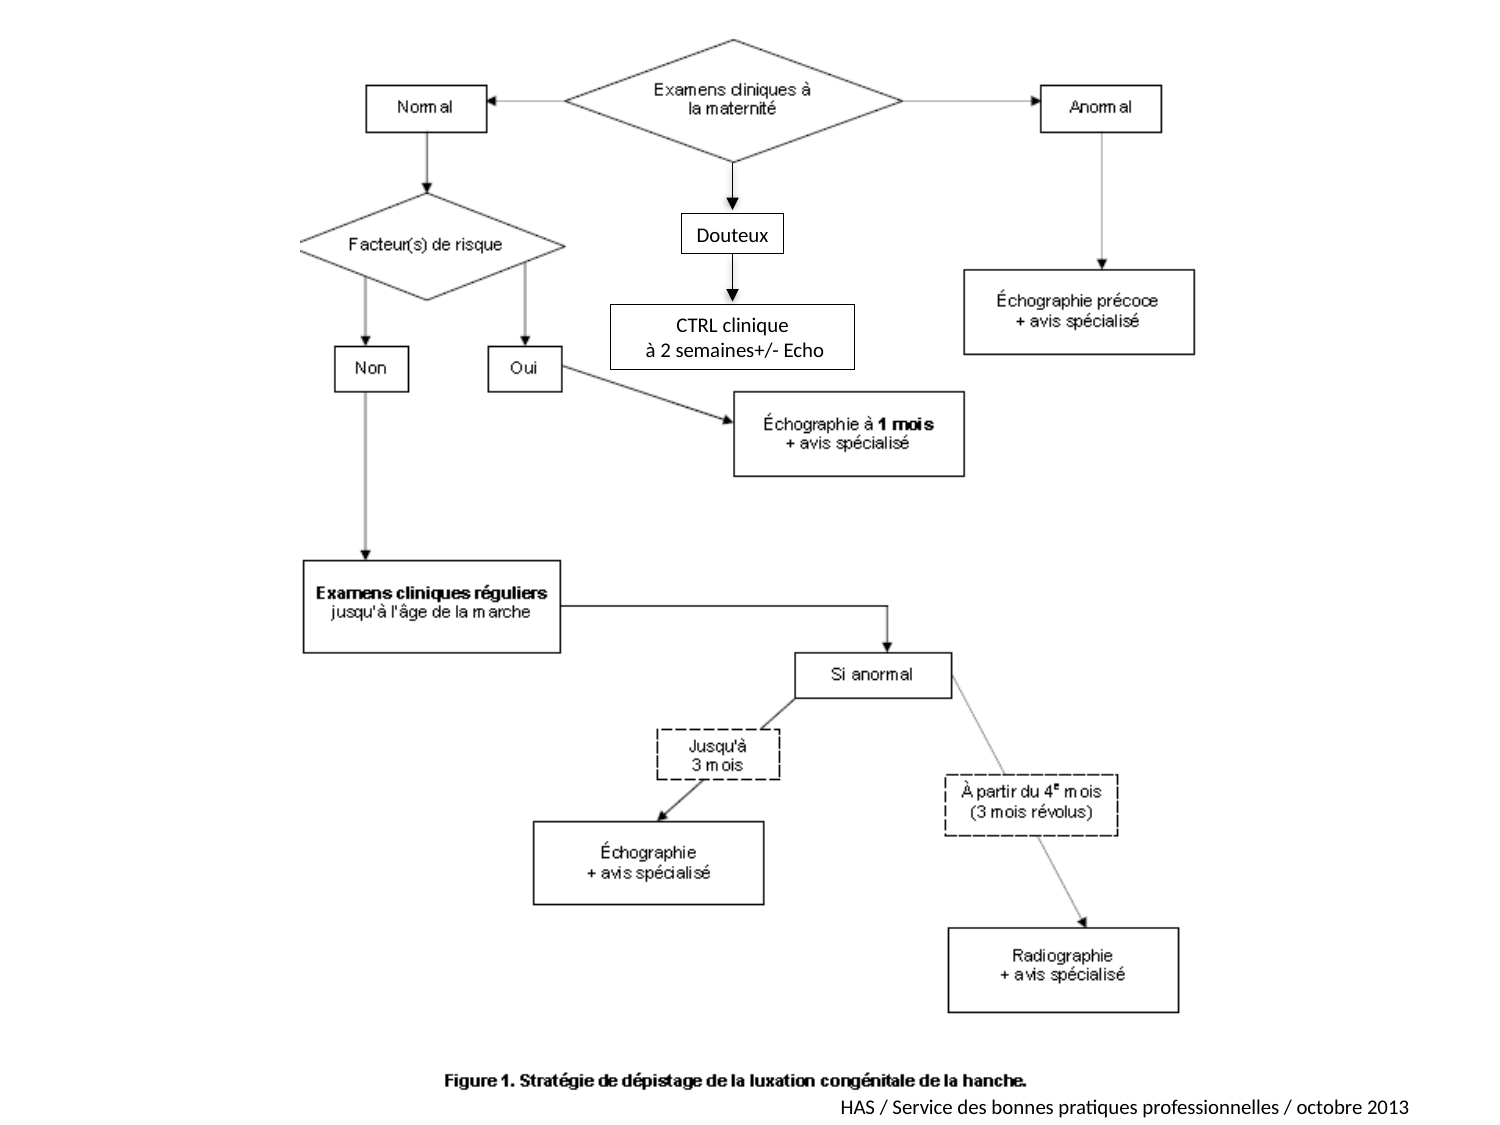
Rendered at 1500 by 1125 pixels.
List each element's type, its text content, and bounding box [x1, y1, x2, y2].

picture [300, 23, 1200, 1101]
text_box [610, 162, 855, 371]
text_box HAS / Service des bonnes pratiques professionnelles / octobre 2013 [749, 1086, 1500, 1125]
